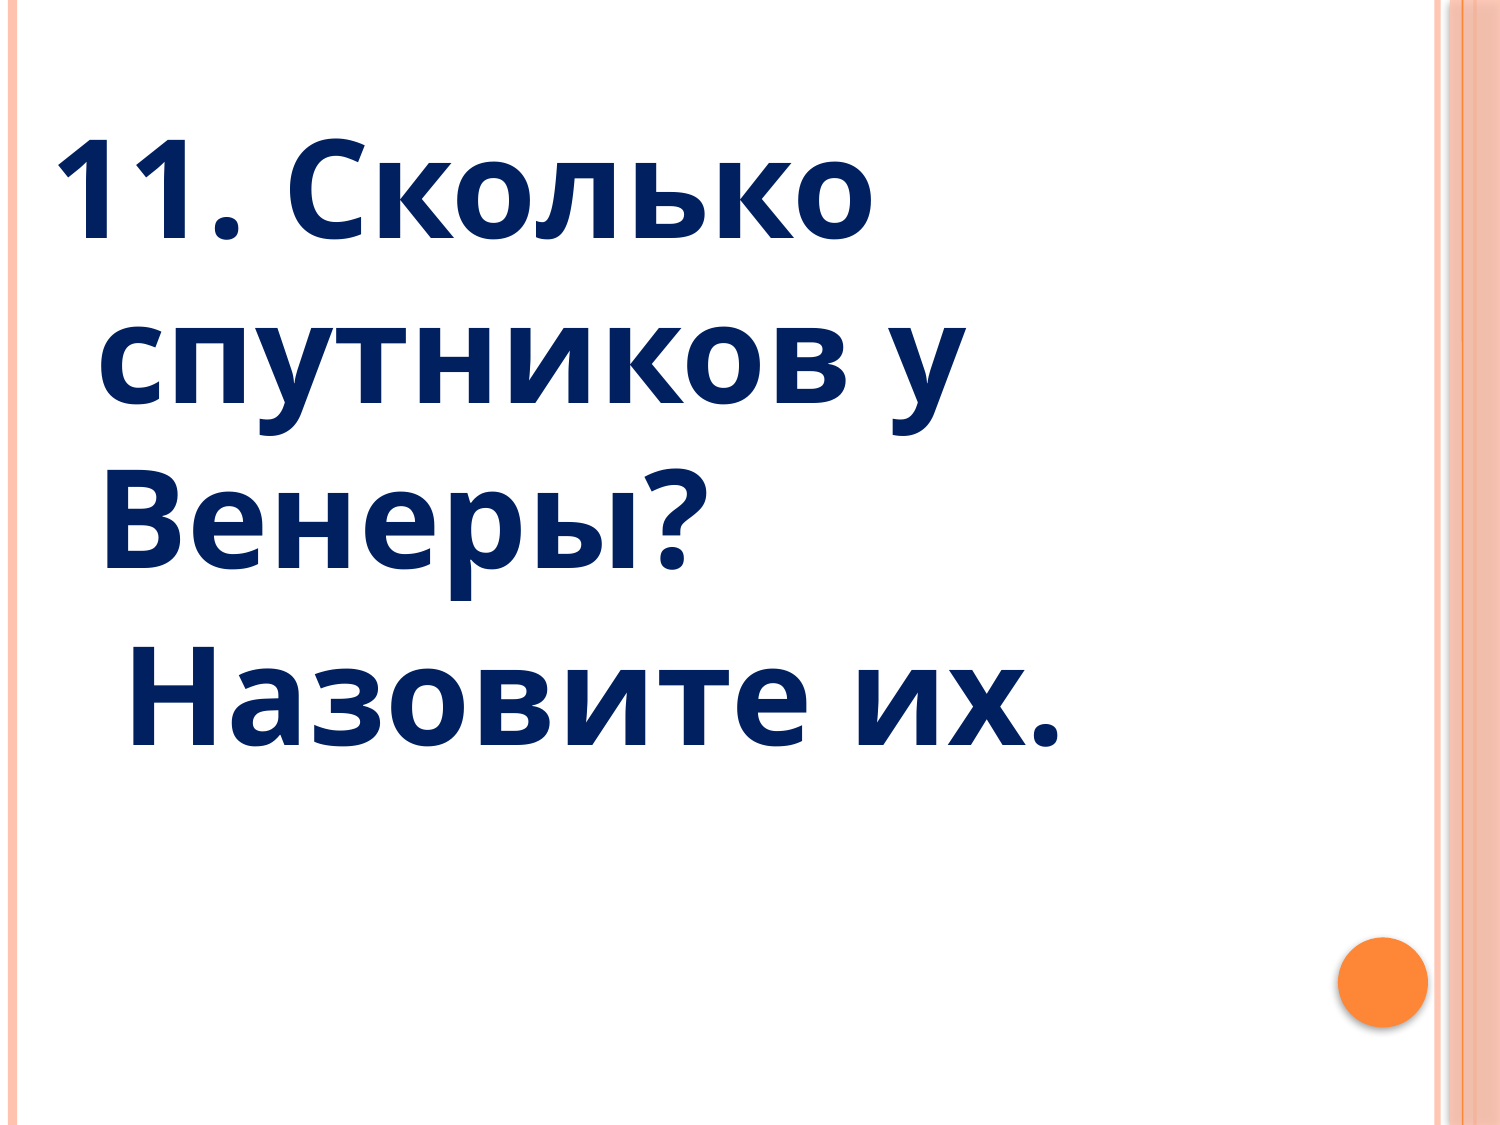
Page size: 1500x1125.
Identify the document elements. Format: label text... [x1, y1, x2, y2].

list 11. Сколько спутников у Венеры? Назовите их. [35, 93, 1454, 1062]
